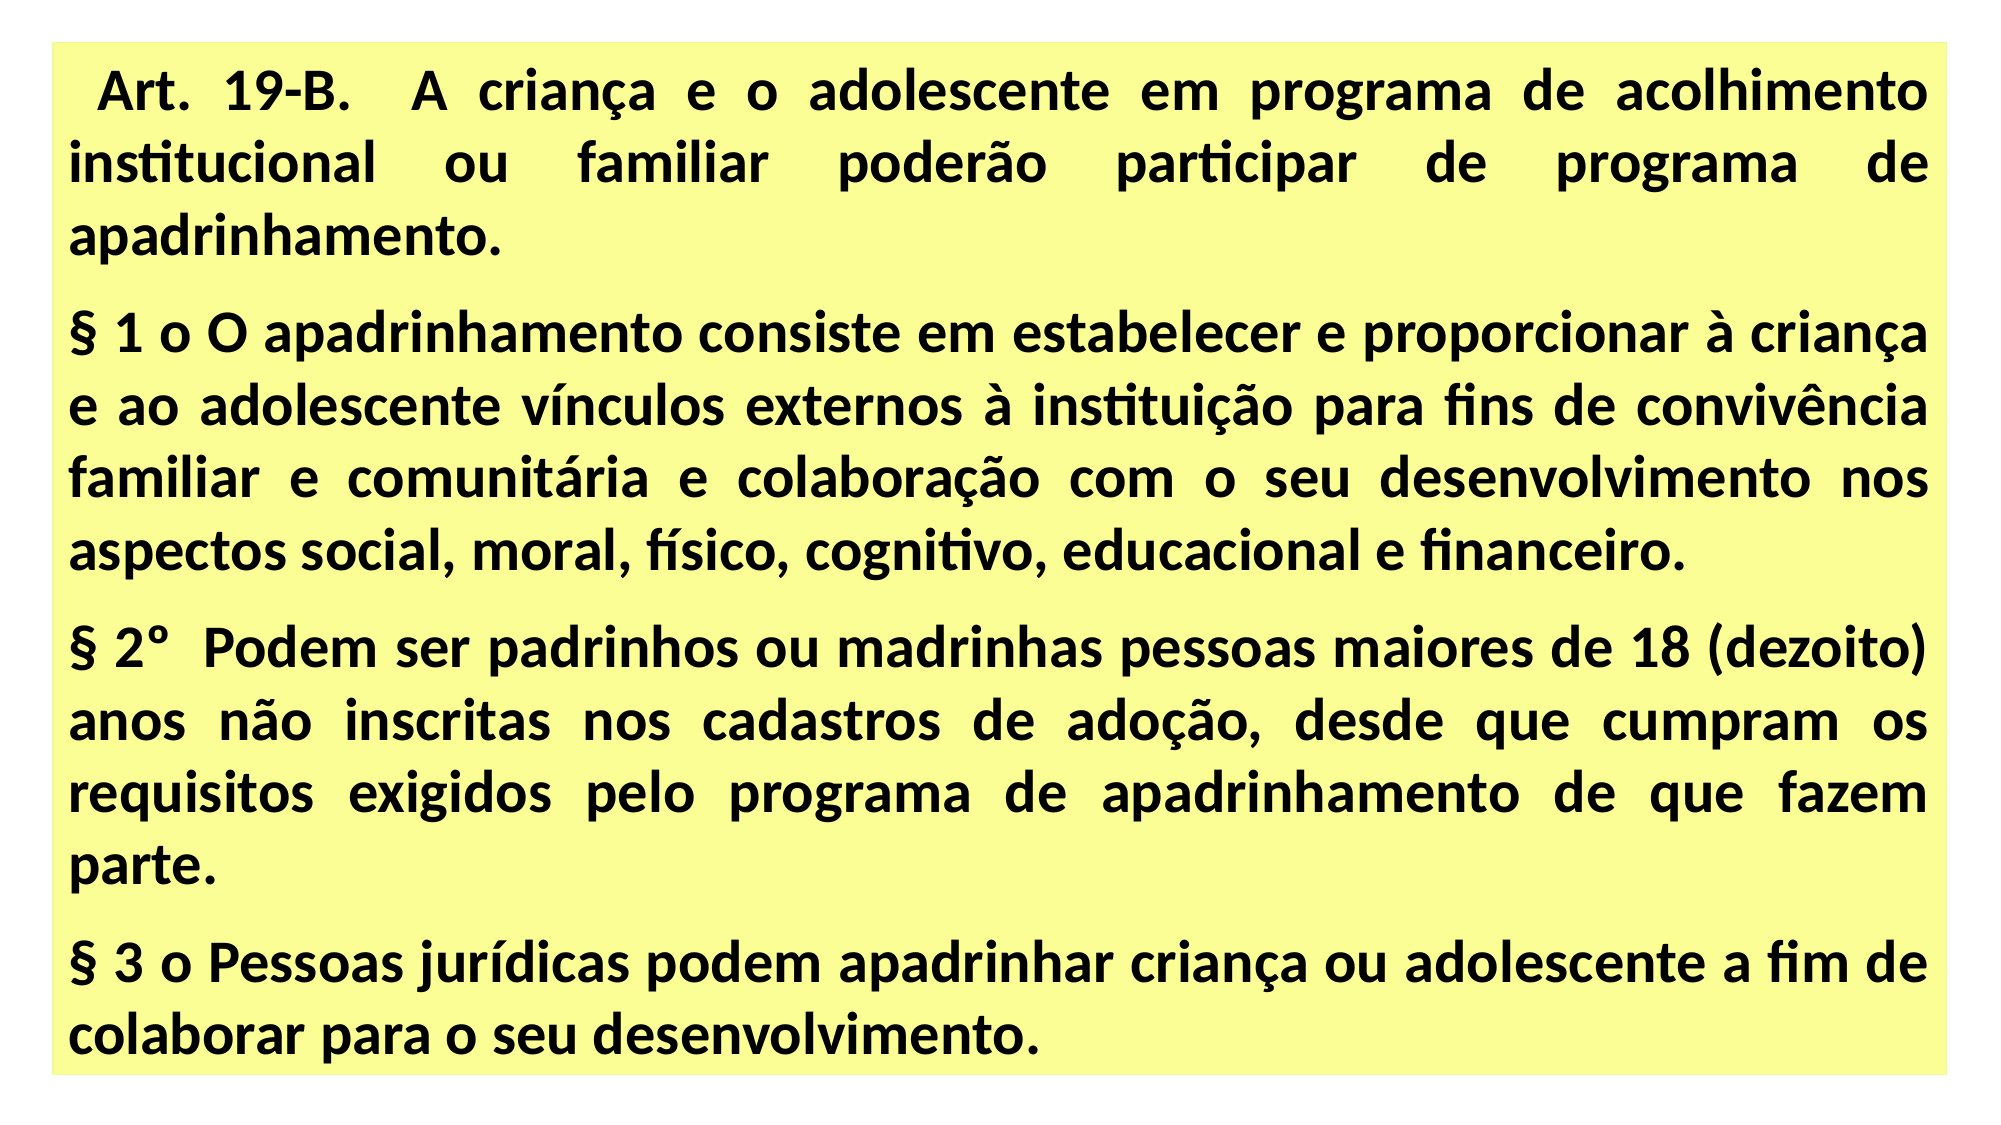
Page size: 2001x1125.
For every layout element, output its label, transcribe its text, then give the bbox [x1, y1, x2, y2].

text_box Art. 19-B. A criança e o adolescente em programa de acolhimento institucional ou familiar poderão participar de programa de apadrinhamento. § 1 o O apadrinhamento consiste em estabelecer e proporcionar à criança e ao adolescente vínculos externos à instituição para fins de convivência familiar e comunitária e colaboração com o seu desenvolvimento nos aspectos social, moral, físico, cognitivo, educacional e financeiro. § 2º Podem ser padrinhos ou madrinhas pessoas maiores de 18 (dezoito) anos não inscritas nos cadastros de adoção, desde que cumpram os requisitos exigidos pelo programa de apadrinhamento de que fazem parte. § 3 o Pessoas jurídicas podem apadrinhar criança ou adolescente a fim de colaborar para o seu desenvolvimento. [53, 42, 1947, 1075]
